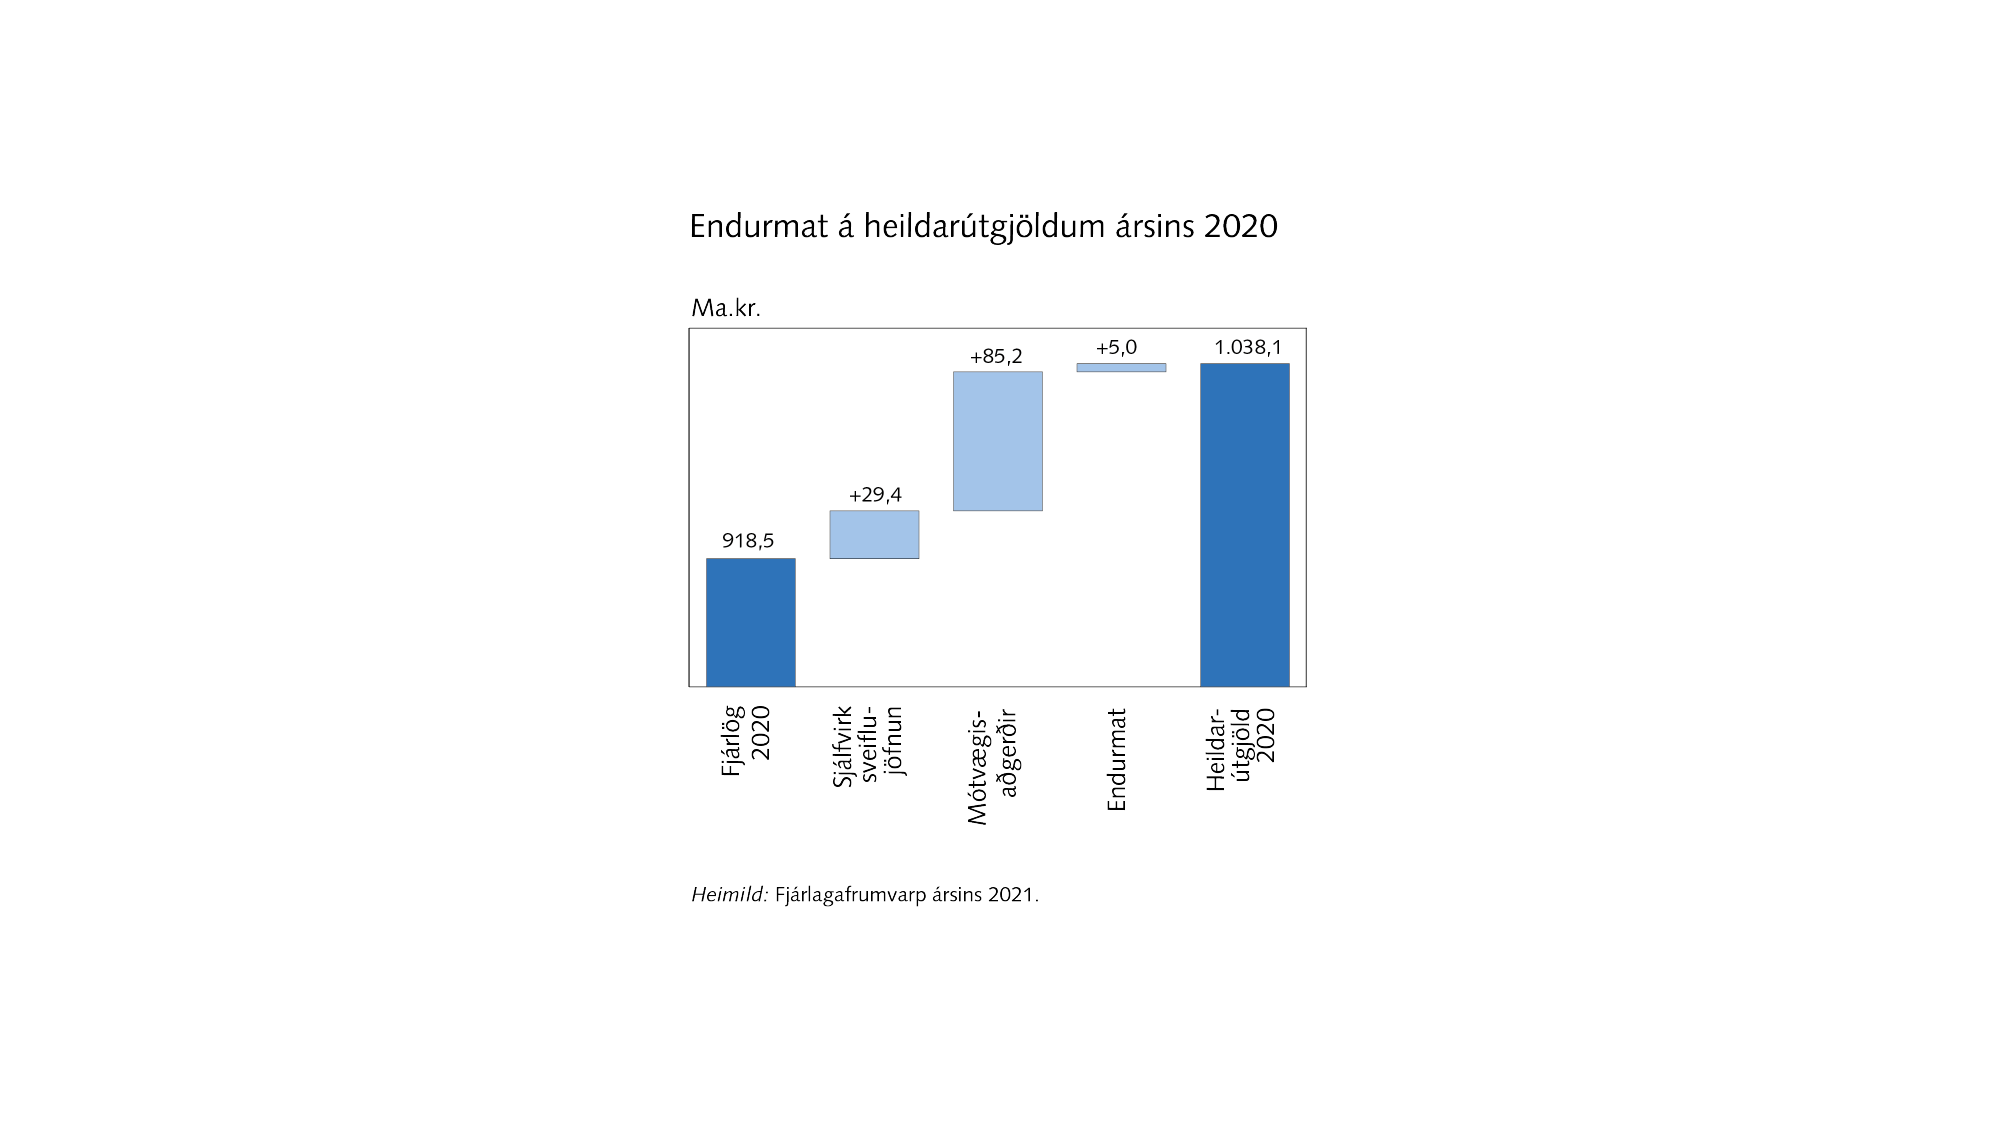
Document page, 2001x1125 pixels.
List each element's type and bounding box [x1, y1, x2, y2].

picture [688, 209, 1312, 916]
